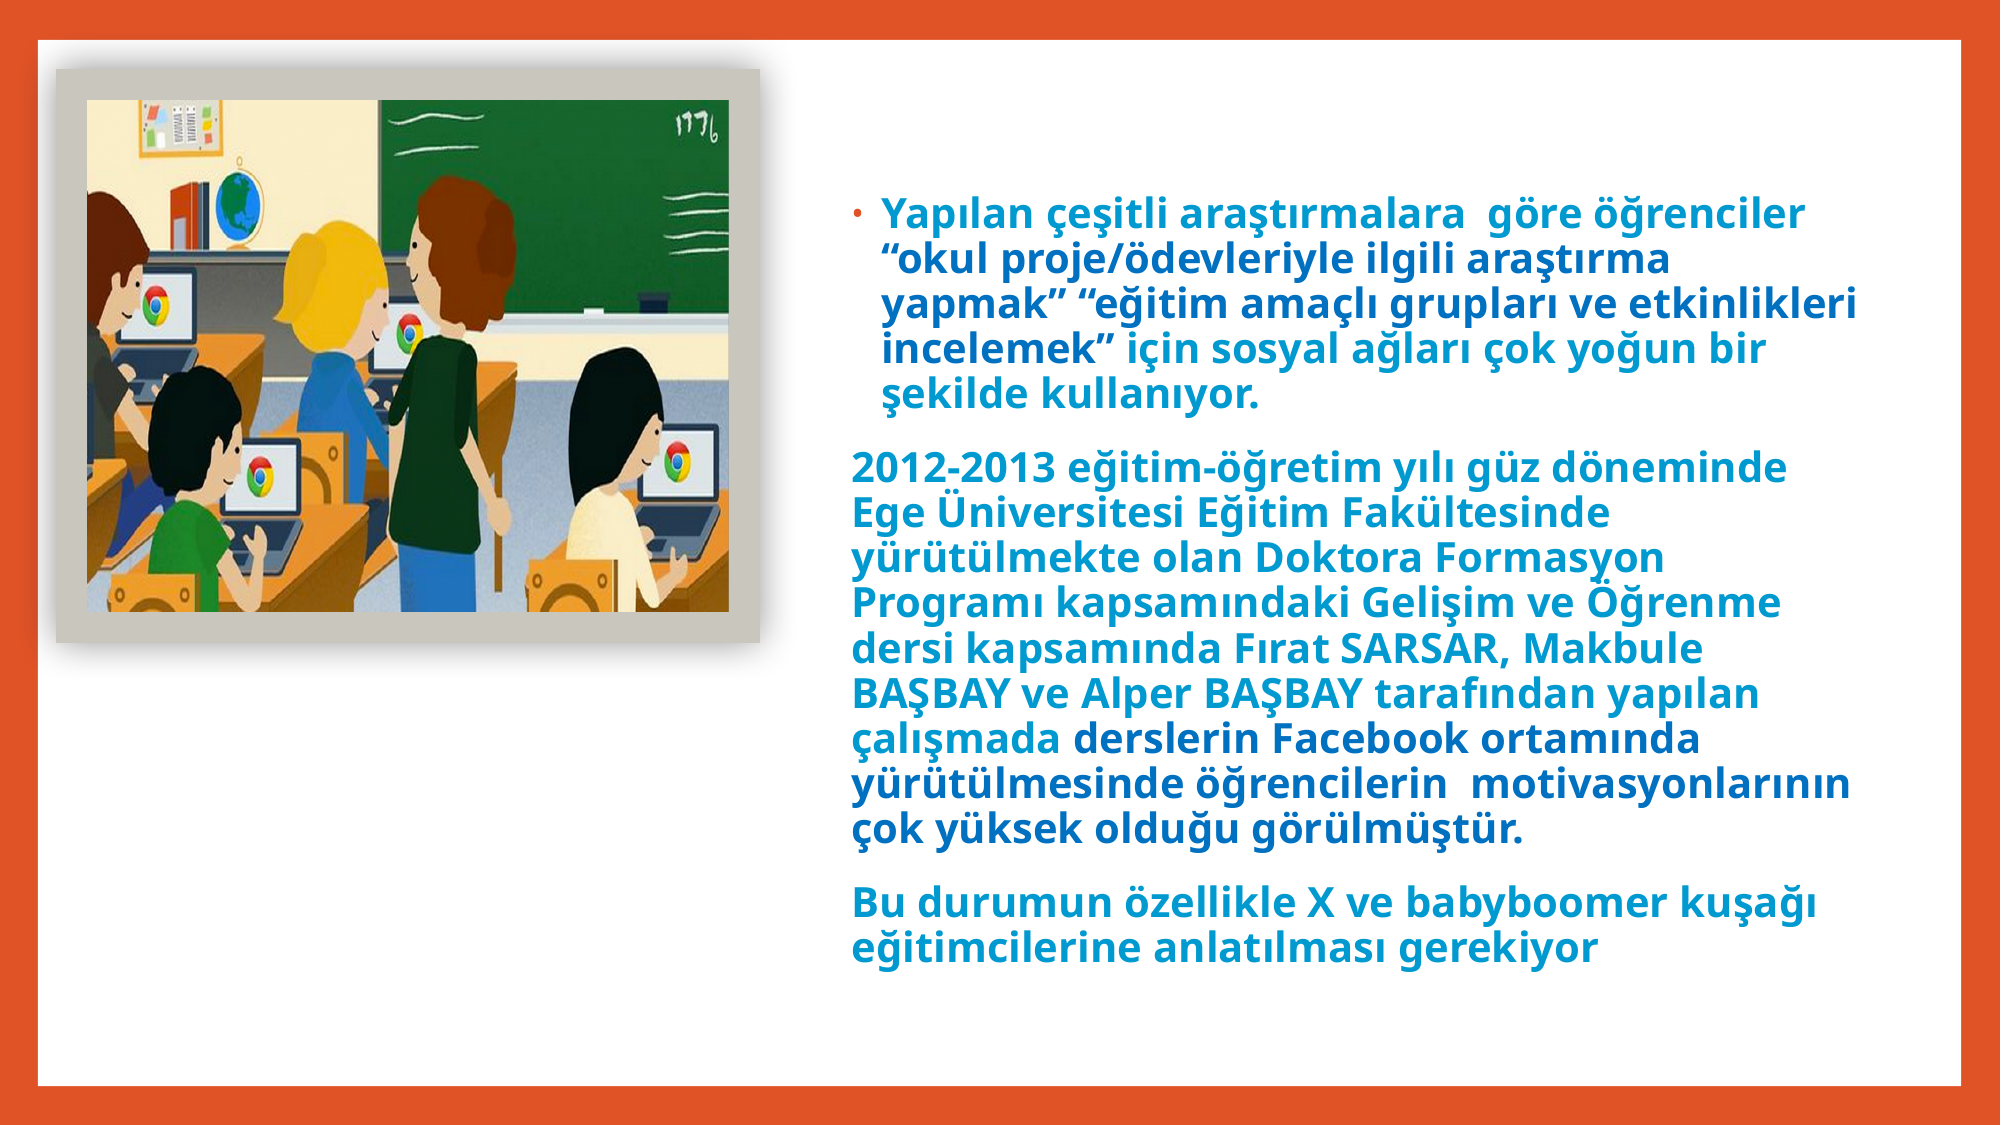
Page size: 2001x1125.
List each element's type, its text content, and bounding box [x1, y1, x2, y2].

list Yapılan çeşitli araştırmalara göre öğrenciler “okul proje/ödevleriyle ilgili araştırma yapmak” “eğitim amaçlı grupları ve etkinlikleri incelemek” için sosyal ağları çok yoğun bir şekilde kullanıyor. 2012-2013 eğitim-öğretim yılı güz döneminde Ege Üniversitesi Eğitim Fakültesinde yürütülmekte olan Doktora Formasyon Programı kapsamındaki Gelişim ve Öğrenme dersi kapsamında Fırat SARSAR, Makbule BAŞBAY ve Alper BAŞBAY tarafından yapılan çalışmada derslerin Facebook ortamında yürütülmesinde öğrencilerin motivasyonlarının çok yüksek olduğu görülmüştür. Bu durumun özellikle X ve babyboomer kuşağı eğitimcilerine anlatılması gerekiyor [828, 184, 1882, 1000]
picture [86, 99, 730, 613]
